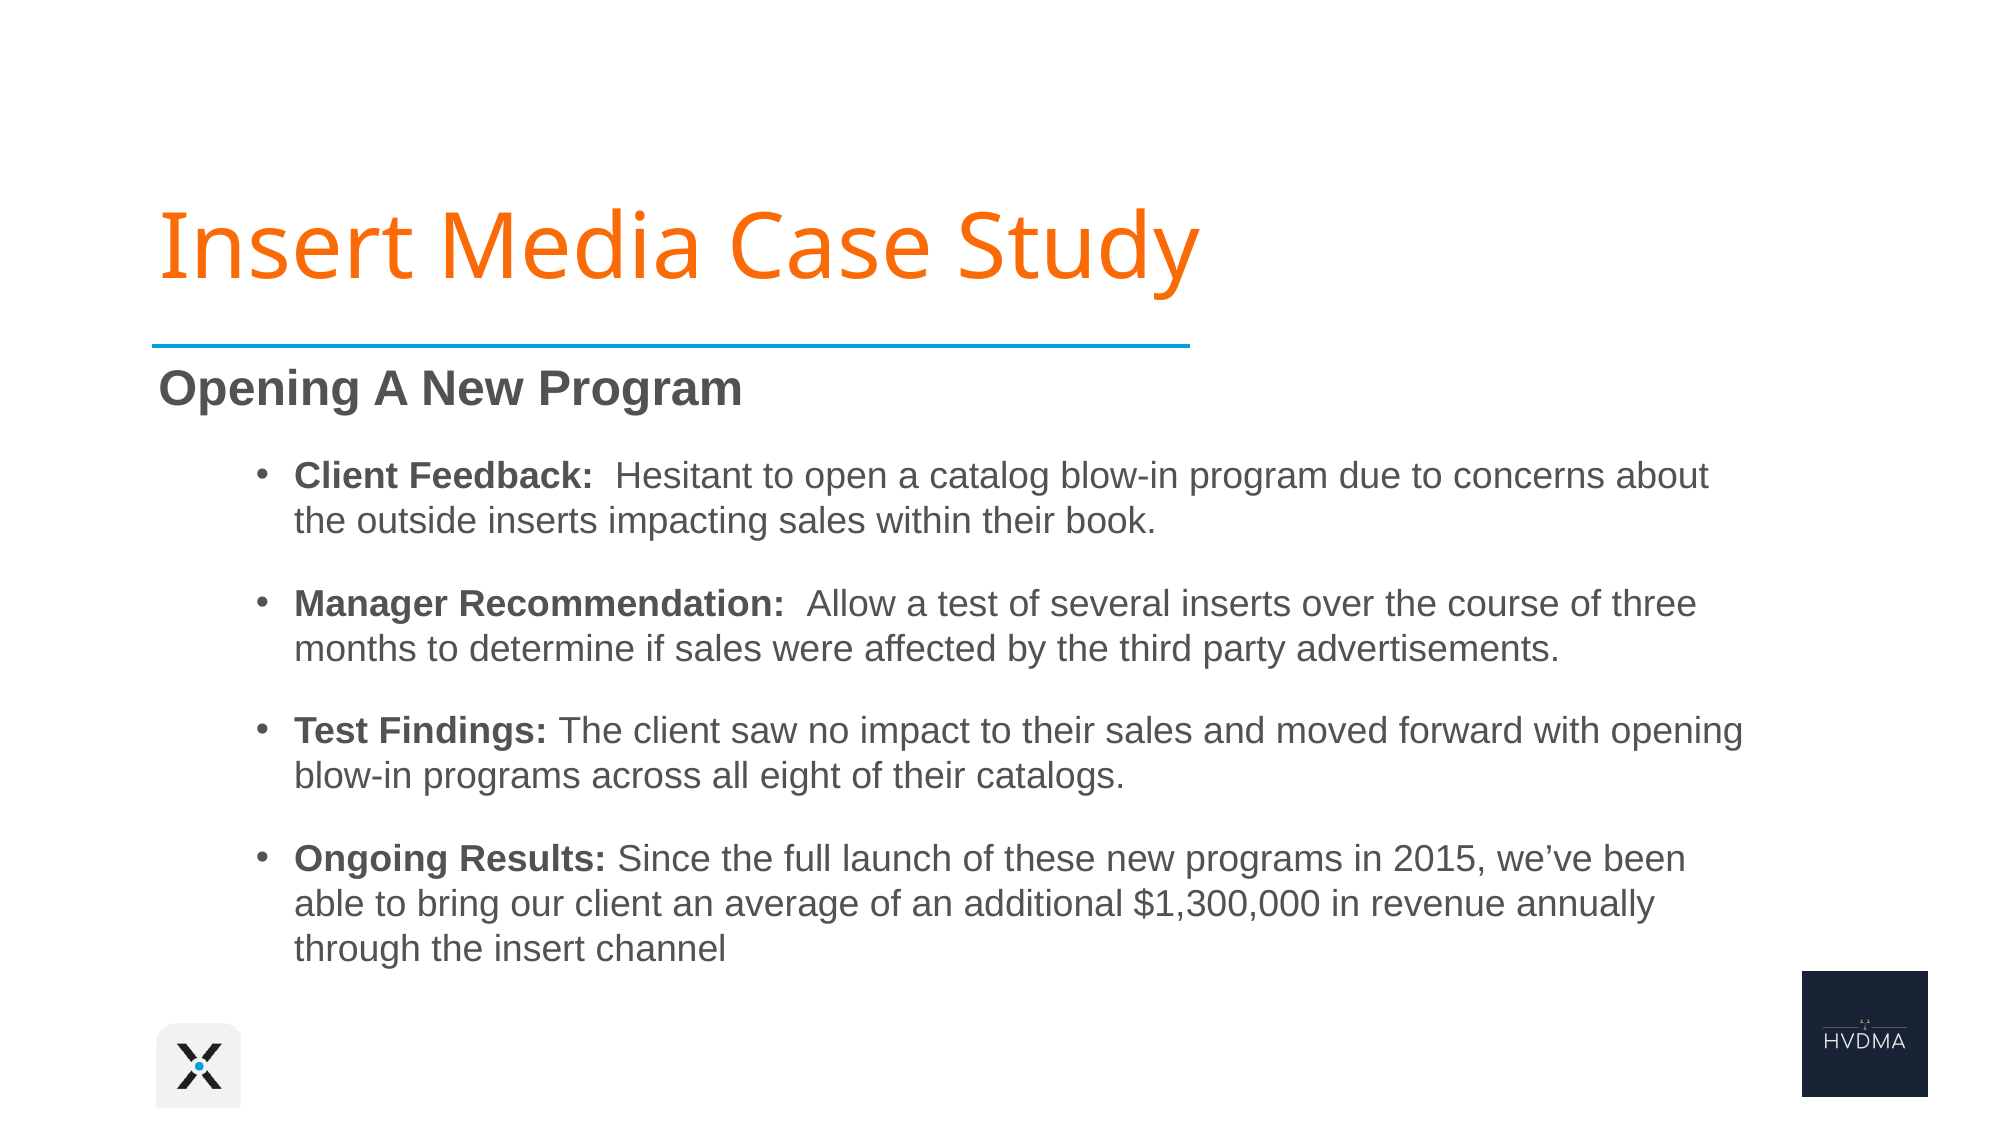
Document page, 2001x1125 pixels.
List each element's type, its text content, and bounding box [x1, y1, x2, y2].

list Opening A New Program [143, 347, 848, 459]
list Client Feedback: Hesitant to open a catalog blow-in program due to concerns about the outside inserts impacting sales within their book. Manager Recommendation: Allow a test of several inserts over the course of three months to determine if sales were affected by the third party advertisements. Test Findings: The client saw no impact to their sales and moved forward with opening blow-in programs across all eight of their catalogs. Ongoing Results: Since the full launch of these new programs in 2015, we’ve been able to bring our client an average of an additional $1,300,000 in revenue annually through the insert channel [240, 443, 1782, 1084]
picture [1802, 971, 1928, 1097]
title Insert Media Case Study [144, 140, 2000, 358]
